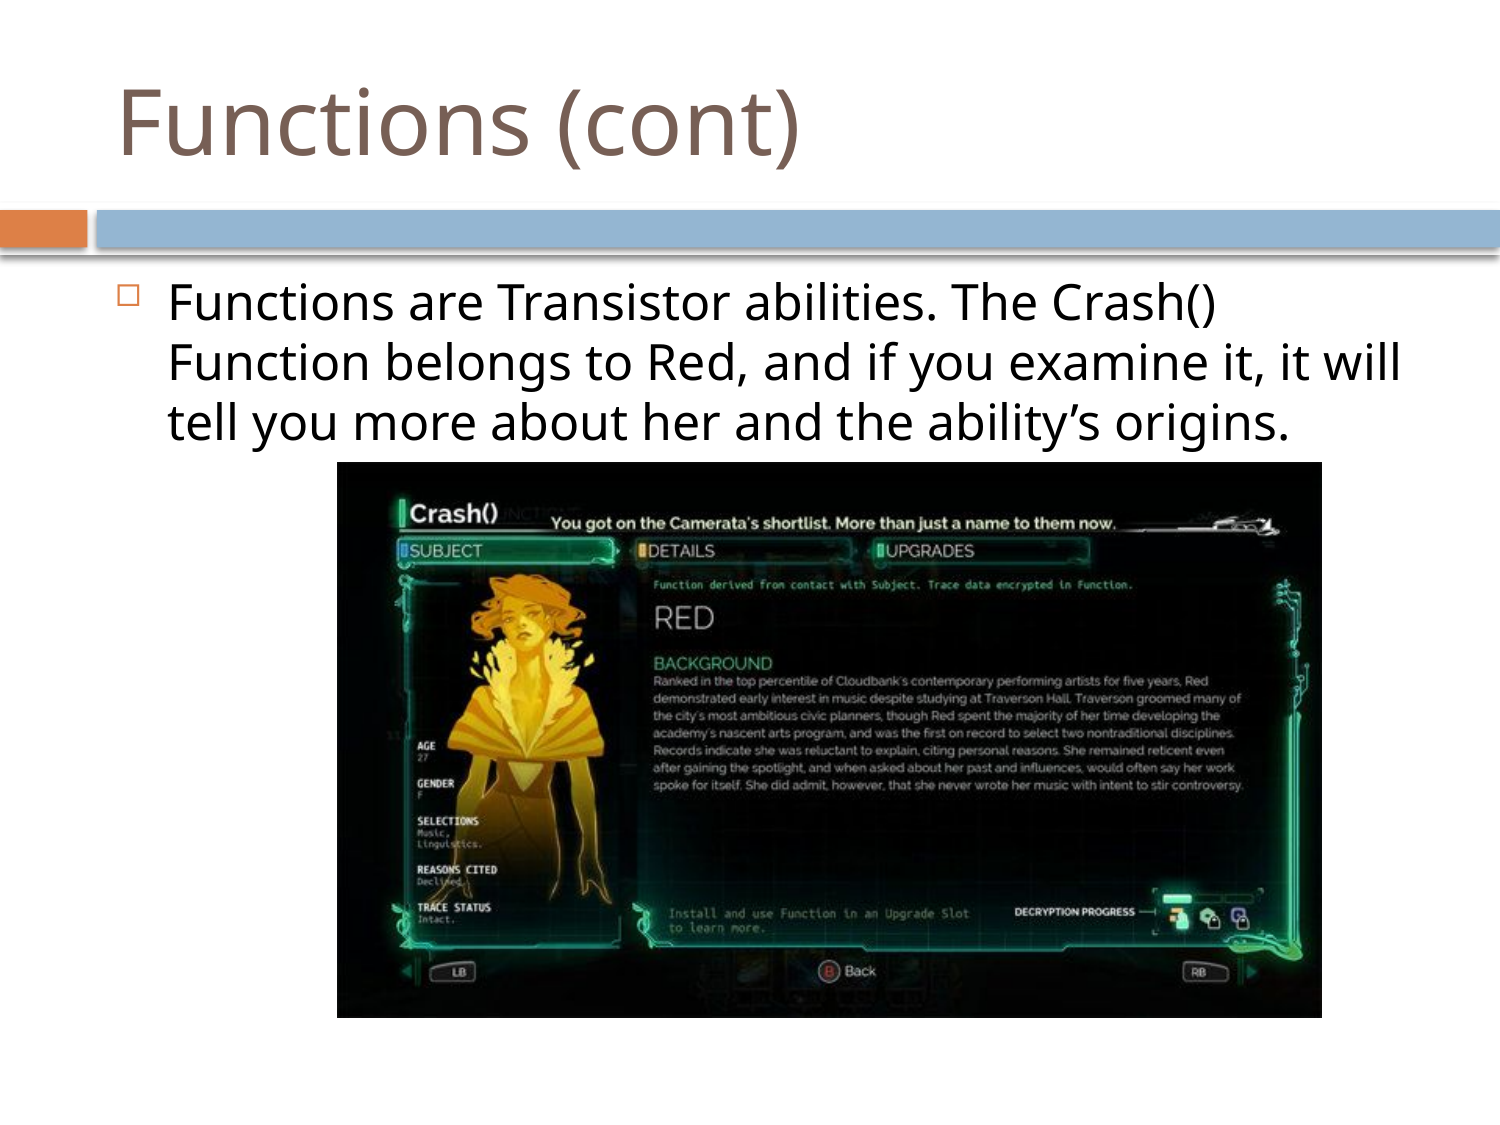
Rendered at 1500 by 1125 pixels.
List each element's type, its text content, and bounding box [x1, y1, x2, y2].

picture [337, 462, 1323, 1018]
title Functions (cont) [100, 37, 1438, 200]
list Functions are Transistor abilities. The Crash() Function belongs to Red, and if you examine it, it will tell you more about her and the ability’s origins. [100, 262, 1438, 1000]
